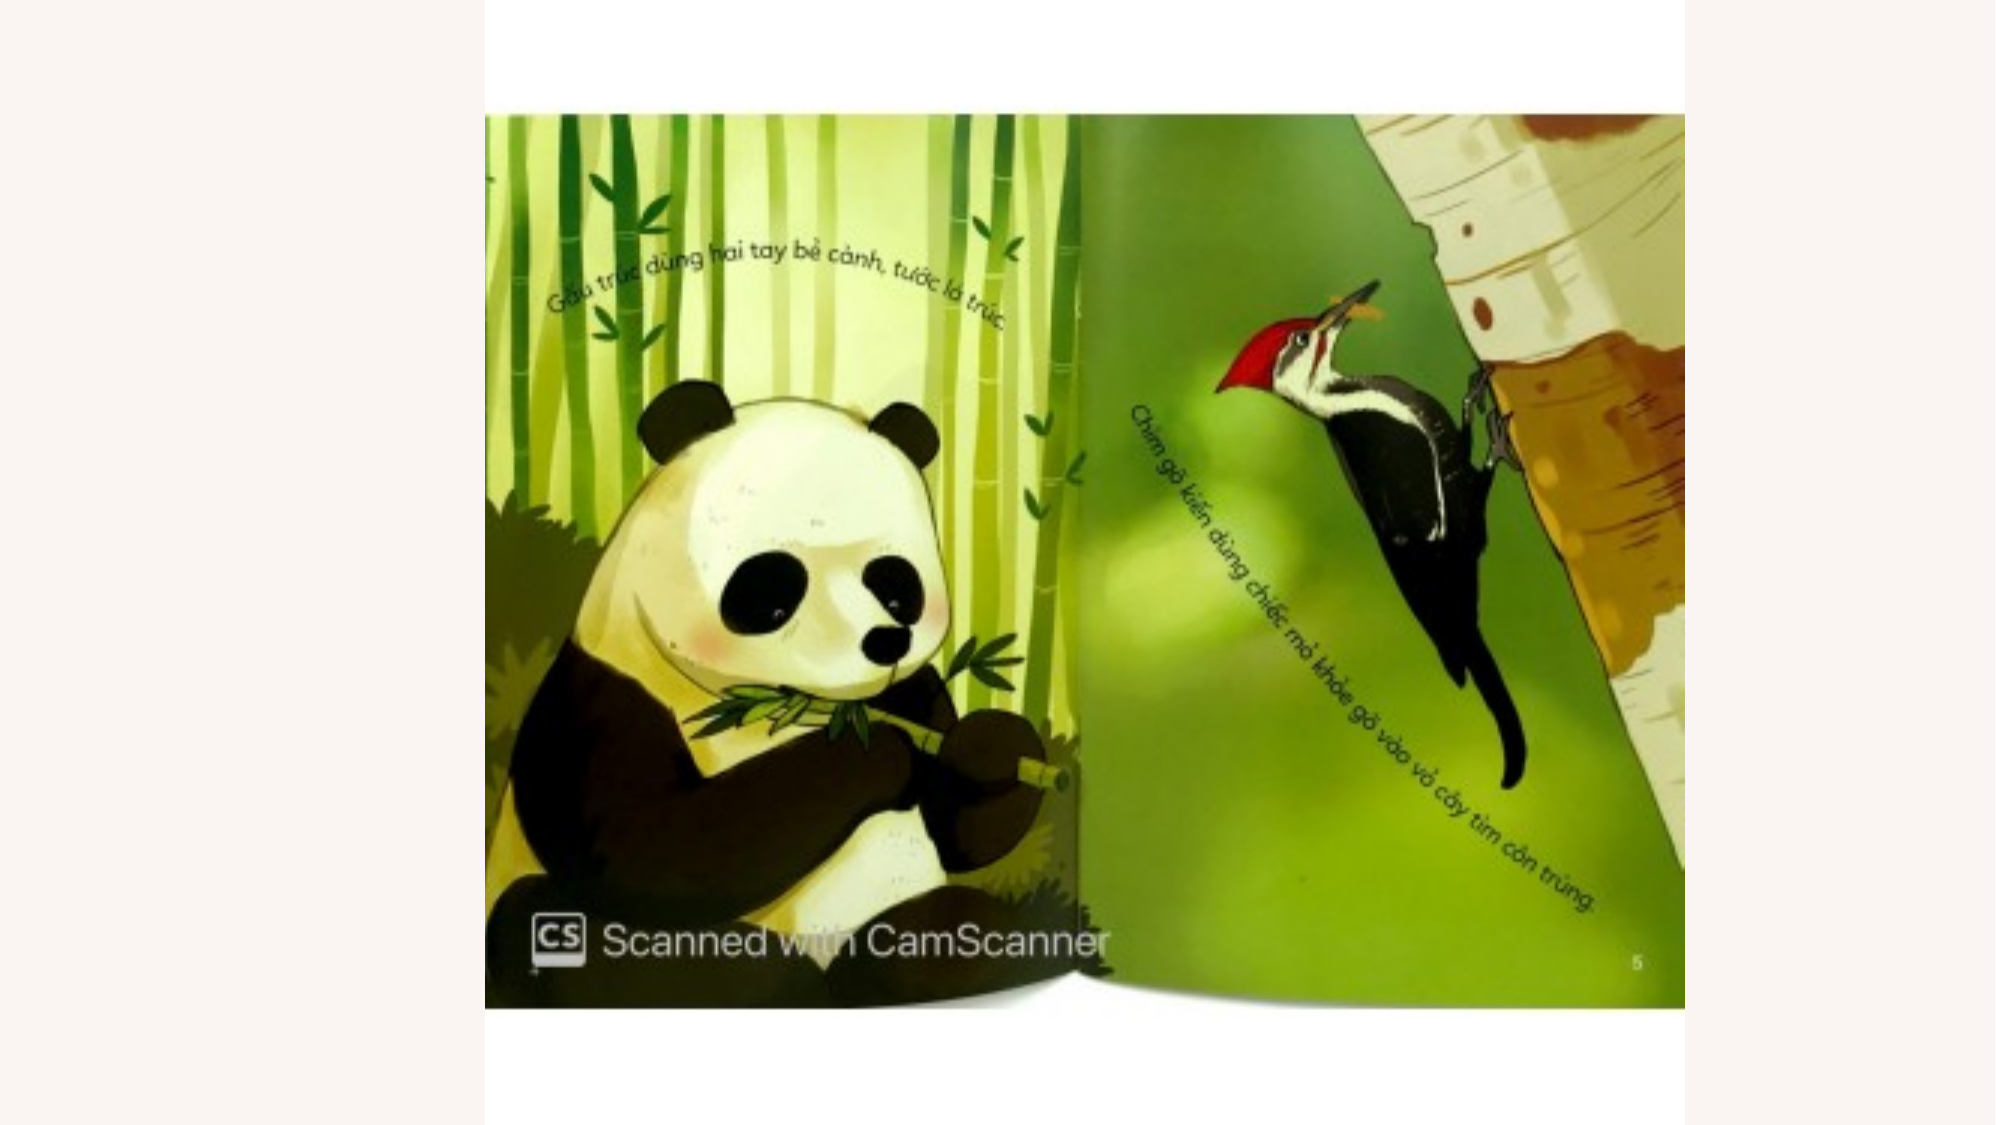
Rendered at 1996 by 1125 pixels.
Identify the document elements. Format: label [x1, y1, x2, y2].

picture [484, 0, 1686, 1125]
